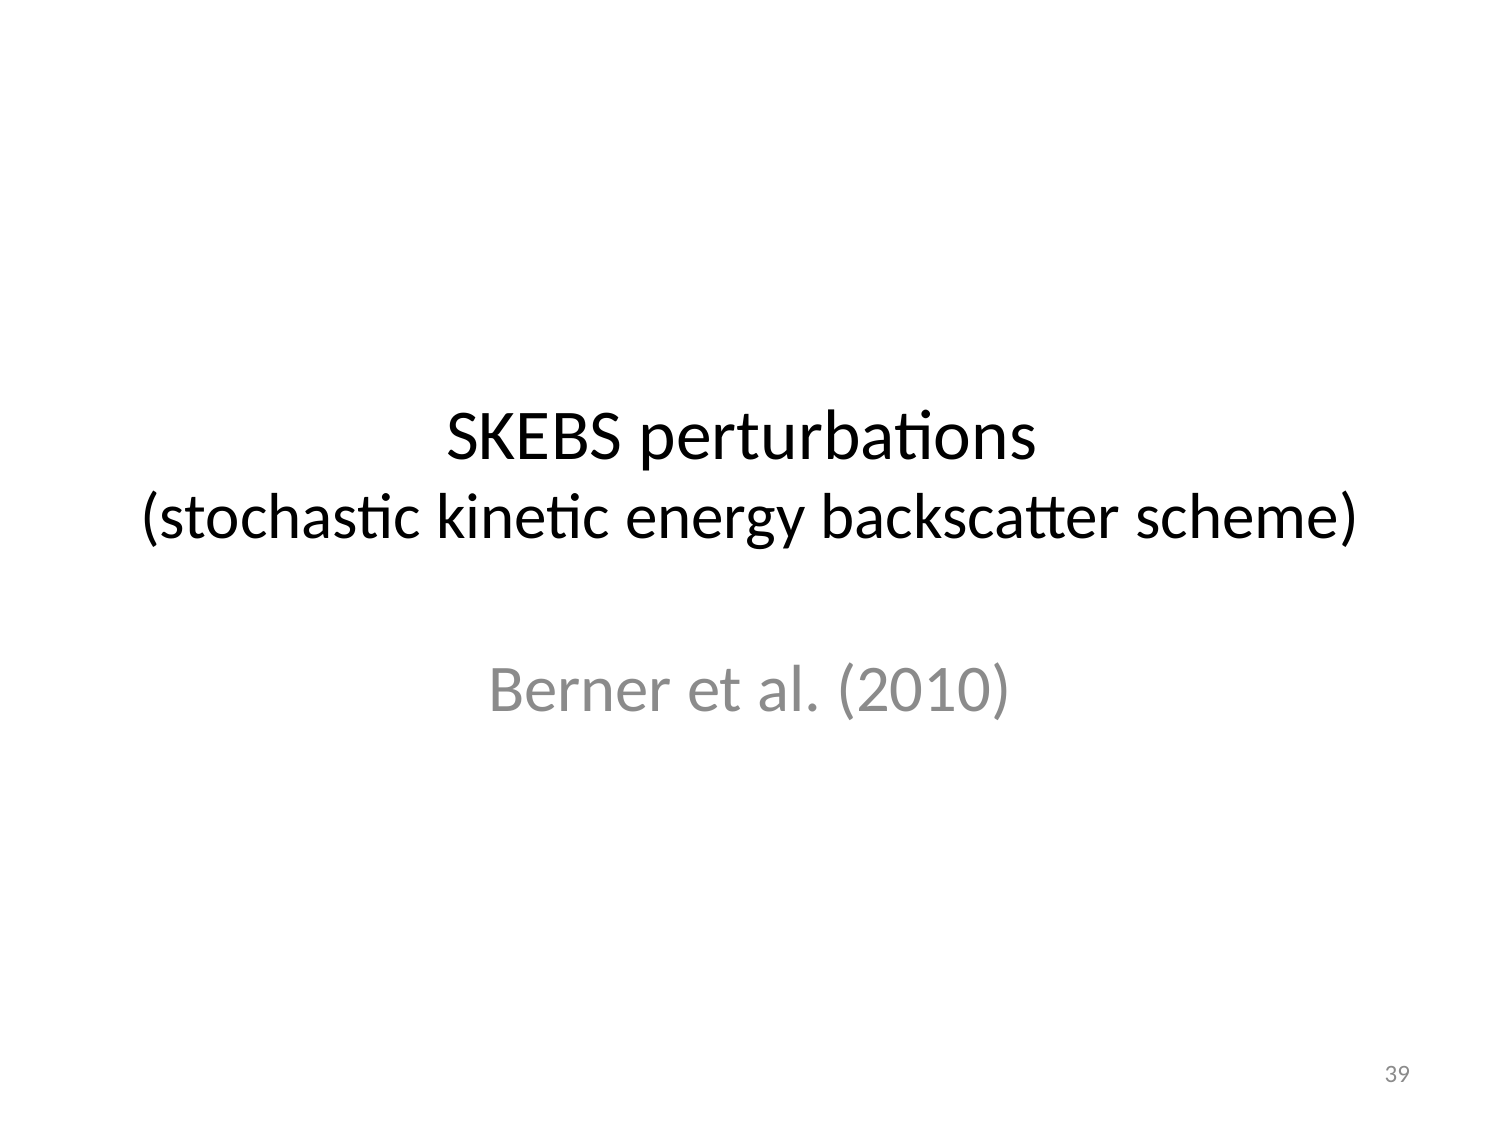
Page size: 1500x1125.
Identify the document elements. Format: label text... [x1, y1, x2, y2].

subtitle Berner et al. (2010) [225, 637, 1275, 925]
slide_number 39 [1074, 1042, 1425, 1103]
title SKEBS perturbations (stochastic kinetic energy backscatter scheme) [112, 349, 1388, 591]
